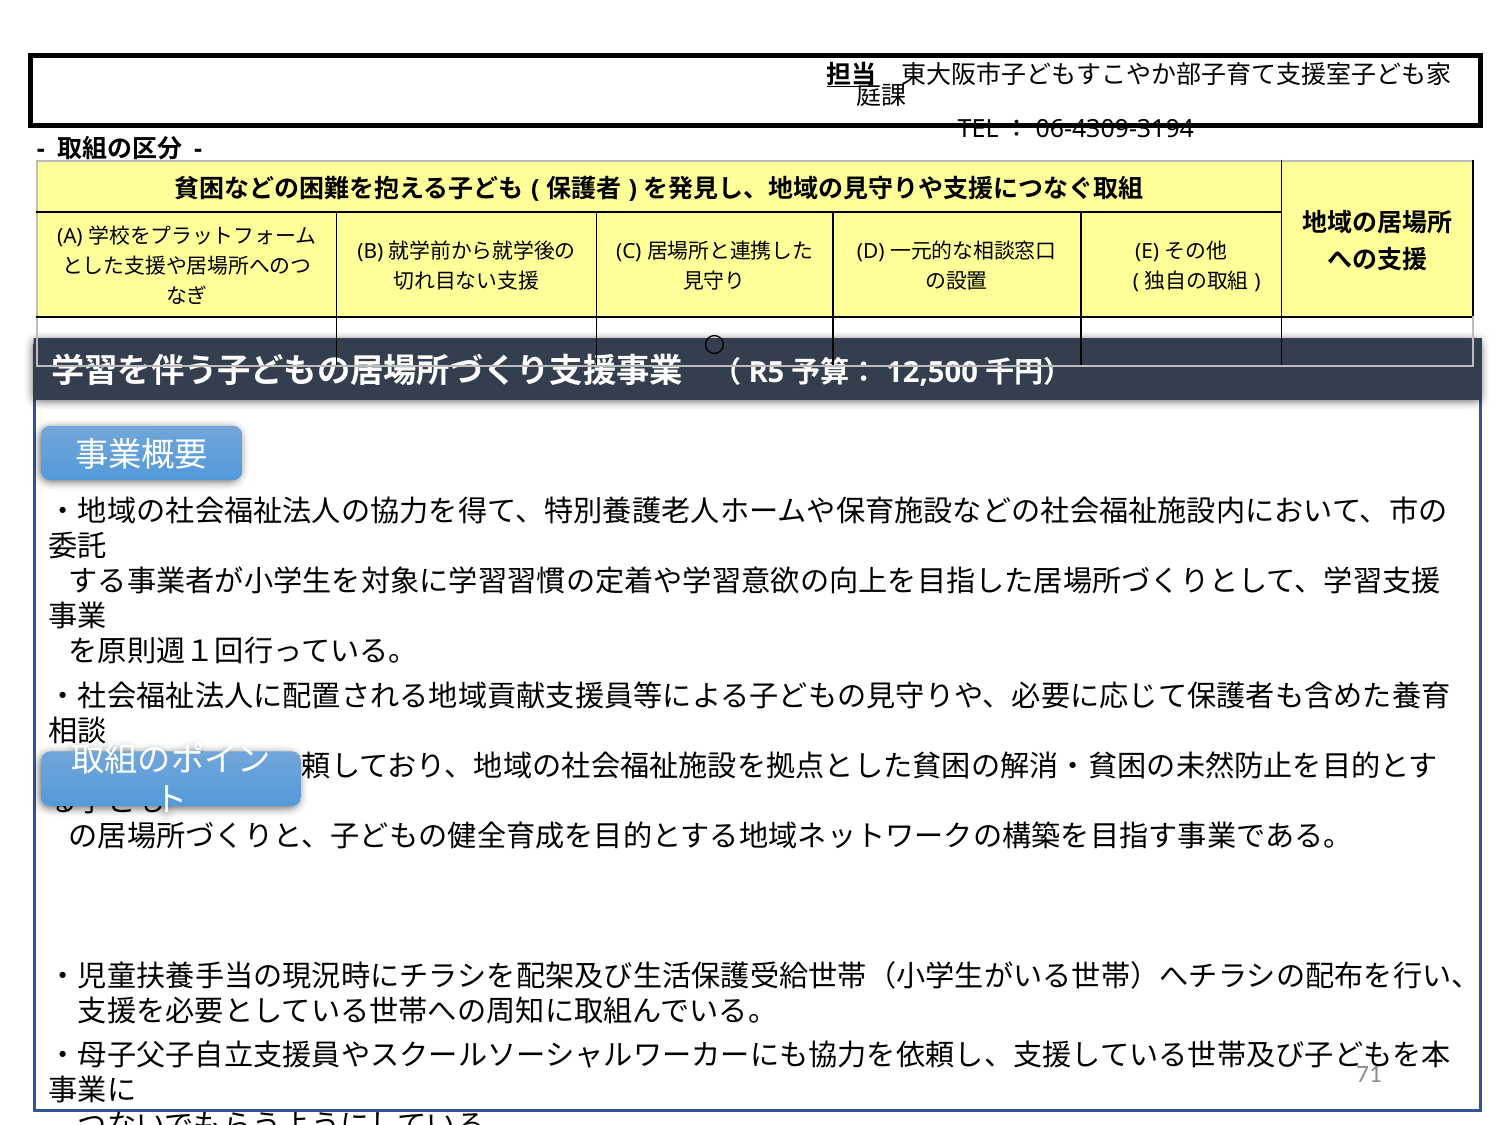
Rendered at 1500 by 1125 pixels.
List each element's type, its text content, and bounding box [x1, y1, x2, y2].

text_box 担当 東大阪市子どもすこやか部子育て支援室子ども家庭課 TEL：06-4309-3194 [809, 49, 1495, 121]
table_cell [1082, 318, 1281, 365]
table_cell (B)就学前から就学後の 切れ目ない支援 [337, 213, 596, 316]
table_header 貧困などの困難を抱える子ども(保護者)を発見し、地域の見守りや支援につなぐ取組 [38, 162, 1281, 211]
table_cell ○ [597, 318, 832, 365]
text_box 事業概要 [41, 425, 243, 480]
text_box - 取組の区分 - [22, 125, 266, 171]
table_cell (D)一元的な相談窓口 の設置 [834, 213, 1080, 316]
text_box 東大阪市 [30, 55, 1481, 126]
table_cell (E)その他 (独自の取組) [1082, 213, 1281, 316]
slide_number 71 [1059, 1042, 1397, 1103]
text_box 学習を伴う子どもの居場所づくり支援事業 （R5予算：12,500千円） [33, 338, 1482, 400]
text_box 取組のポイント [41, 751, 302, 806]
table_header 地域の居場所 への支援 [1282, 162, 1472, 316]
table_cell [337, 318, 596, 365]
table_cell [38, 318, 336, 365]
table_cell (C)居場所と連携した 見守り [597, 213, 832, 316]
table_cell [834, 318, 1080, 365]
table_cell (A)学校をプラットフォームとした支援や居場所へのつなぎ [38, 213, 336, 316]
table_cell [1282, 318, 1472, 365]
text_box ・地域の社会福祉法人の協力を得て、特別養護老人ホームや保育施設などの社会福祉施設内において、市の委託 する事業者が小学生を対象に学習習慣の定着や学習意欲の向上を目指した居場所づくりとして、学習支援事業 を原則週１回行っている。 ・社会福祉法人に配置される地域貢献支援員等による子どもの見守りや、必要に応じて保護者も含めた養育相談 について協力を依頼しており、地域の社会福祉施設を拠点とした貧困の解消・貧困の未然防止を目的とする子ども の居場所づくりと、子どもの健全育成を目的とする地域ネットワークの構築を目指す事業である。 ・児童扶養手当の現況時にチラシを配架及び生活保護受給世帯（小学生がいる世帯）へチラシの配布を行い、 支援を必要としている世帯への周知に取組んでいる。 ・母子父子自立支援員やスクールソーシャルワーカーにも協力を依頼し、支援している世帯及び子どもを本事業に つないでもらうようにしている。 ・学習だけでなく、レクリエーション等を取り入れることで、子どもの居場所としての機能を果たしている。 ・子どもの見守りや養育支援を行うことで、子どもの健全な育成を助長し、貧困の解消・貧困の未然防止を目的とする 子どもの居場所づくりと、子どもの健全育成を目的とする地域ネットワークの構築を目指している。 [34, 409, 1481, 1111]
